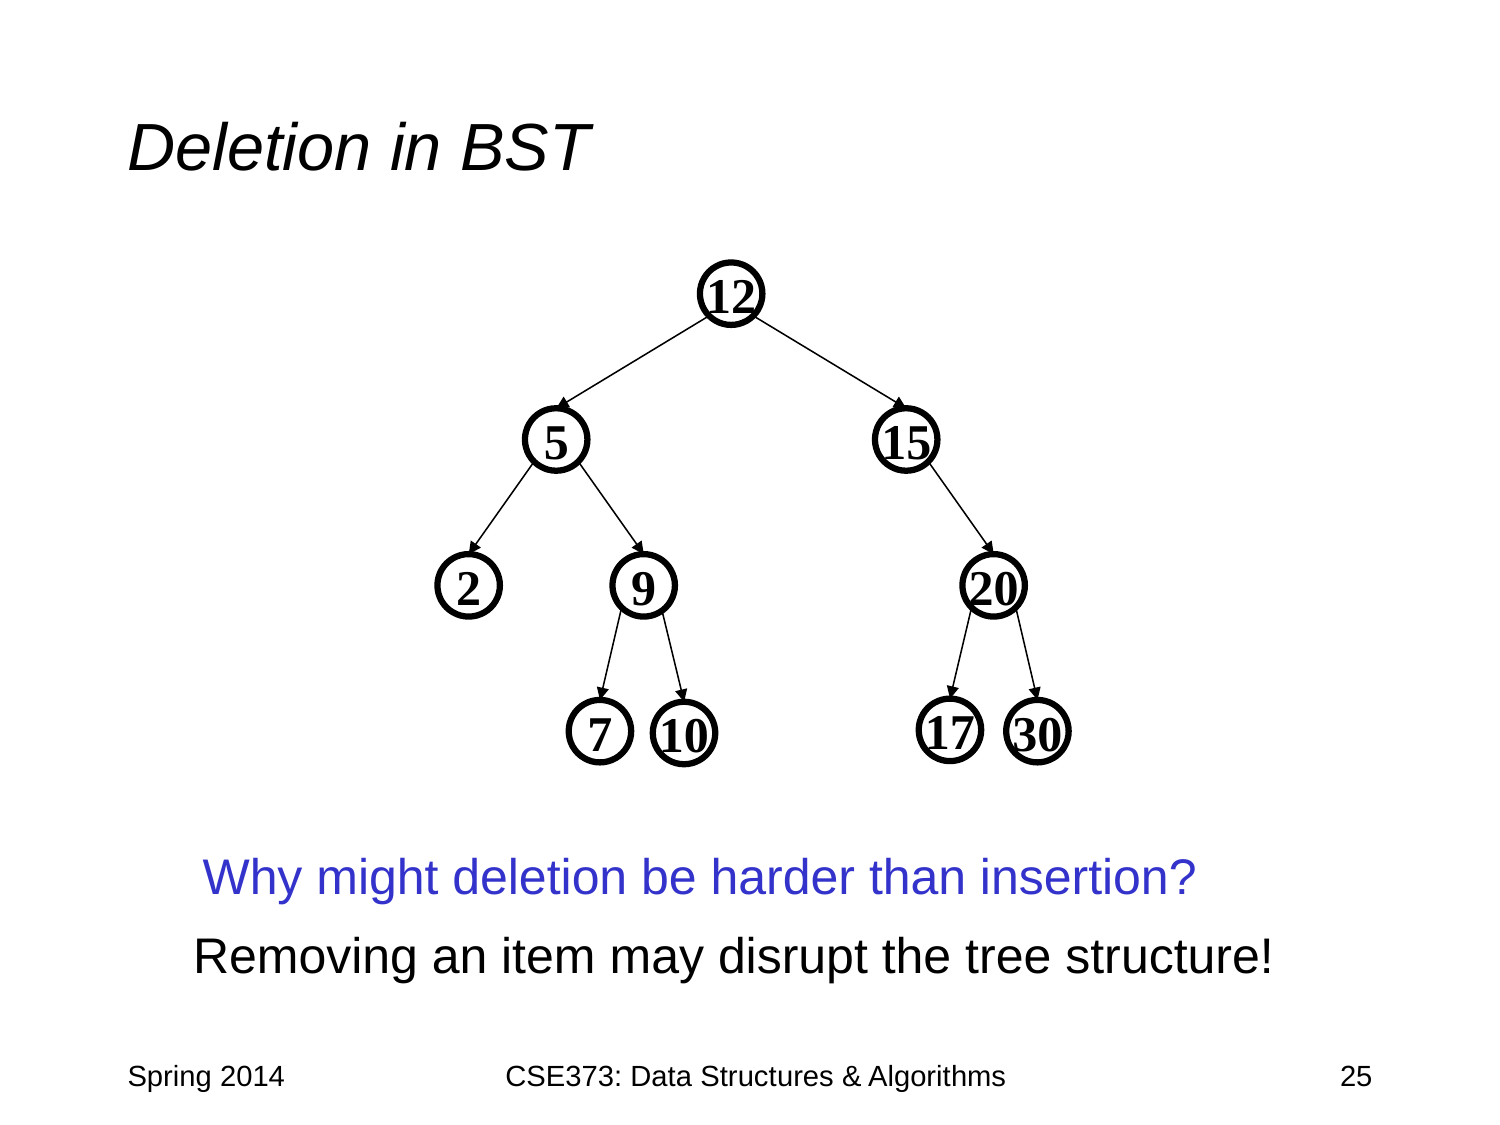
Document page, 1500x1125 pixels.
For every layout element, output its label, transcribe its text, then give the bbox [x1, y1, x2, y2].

footer CSE373: Data Structures & Algorithms [474, 1049, 1038, 1125]
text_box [928, 464, 994, 552]
text_box 20 [962, 554, 1025, 617]
slide_number 25 [1074, 1049, 1388, 1125]
text_box 12 [699, 262, 763, 325]
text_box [578, 464, 644, 552]
slide_number Spring 2014 [112, 1049, 426, 1125]
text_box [1015, 610, 1038, 698]
title Deletion in BST [112, 49, 1388, 238]
text_box 30 [1006, 700, 1069, 763]
text_box 10 [652, 702, 716, 765]
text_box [555, 318, 710, 406]
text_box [599, 610, 622, 698]
text_box 2 [437, 554, 500, 617]
text_box 7 [568, 700, 632, 763]
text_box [468, 464, 535, 552]
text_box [949, 610, 972, 696]
text_box 15 [874, 408, 938, 471]
text_box 17 [918, 699, 982, 762]
text_box 9 [612, 554, 675, 617]
text_box 5 [524, 408, 588, 471]
text_box Removing an item may disrupt the tree structure! [178, 916, 1369, 991]
text_box Why might deletion be harder than insertion? [187, 837, 1213, 913]
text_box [753, 318, 907, 406]
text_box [662, 612, 685, 699]
